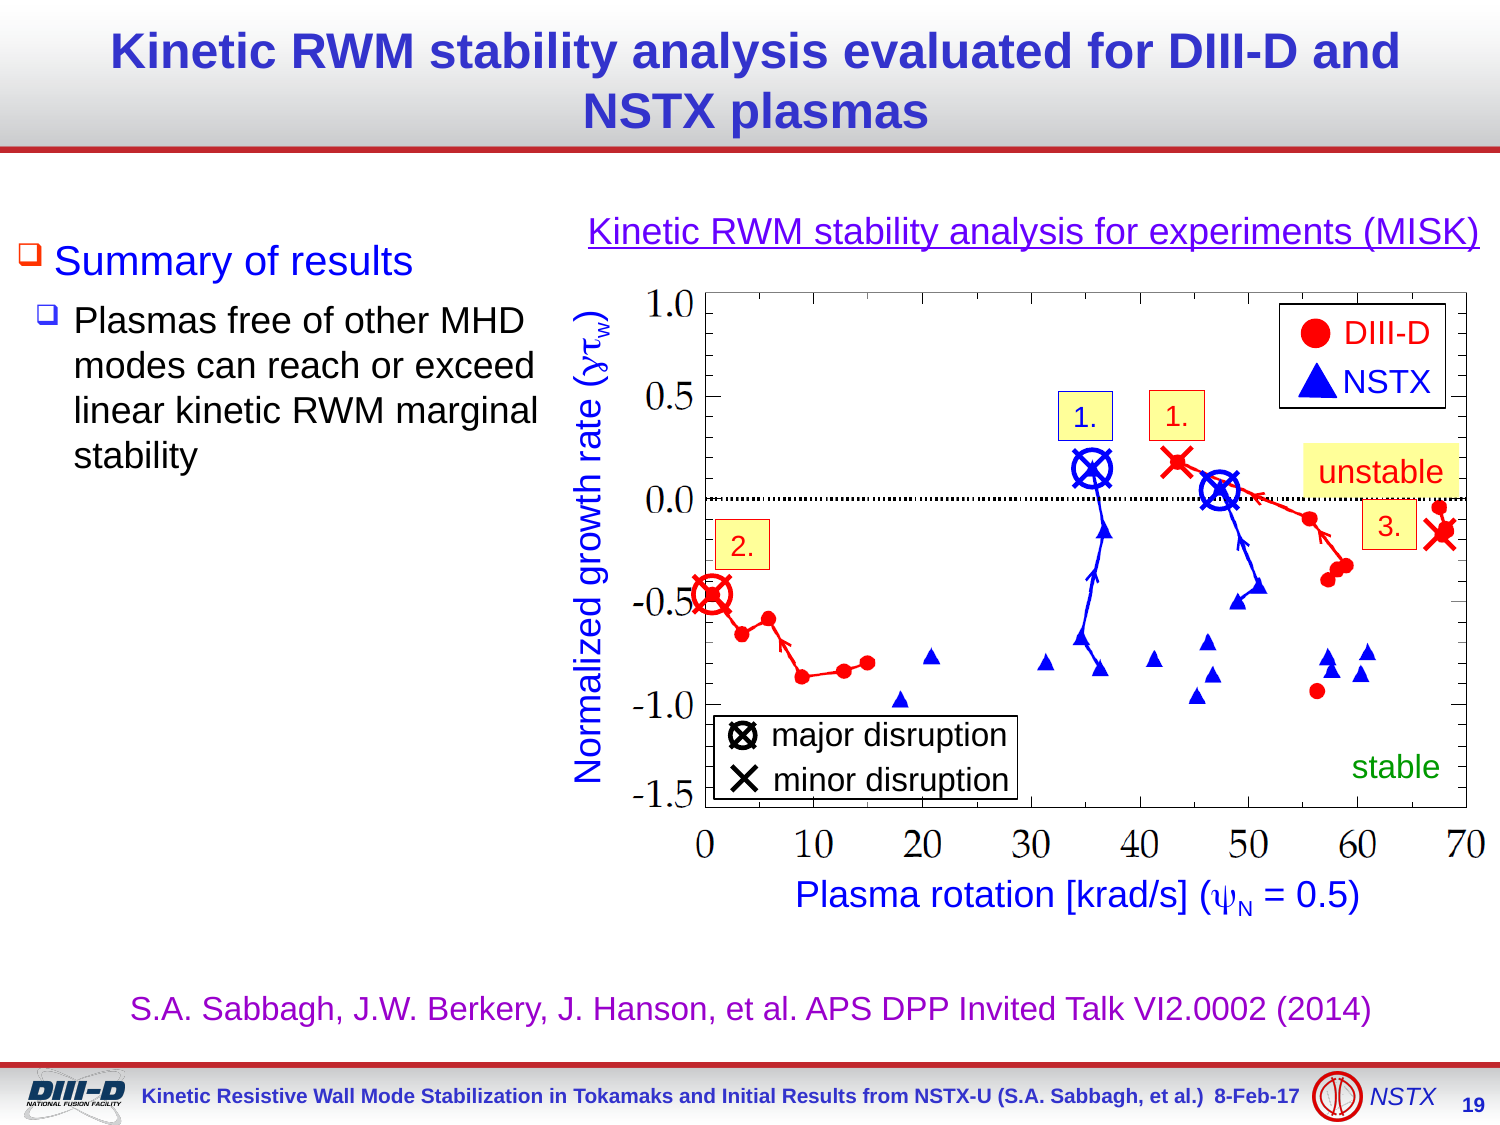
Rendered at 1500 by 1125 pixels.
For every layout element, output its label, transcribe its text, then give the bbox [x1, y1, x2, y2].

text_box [778, 637, 796, 664]
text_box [1200, 471, 1239, 510]
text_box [1161, 446, 1193, 478]
list Summary of results Plasmas free of other MHD modes can reach or exceed linear kinetic RWM marginal stability [1, 226, 557, 1063]
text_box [1089, 568, 1095, 593]
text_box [1424, 518, 1456, 550]
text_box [1312, 1071, 1451, 1122]
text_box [1238, 535, 1249, 561]
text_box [1279, 303, 1448, 409]
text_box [1073, 449, 1112, 488]
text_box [731, 765, 757, 792]
title Kinetic RWM stability analysis evaluated for DIII-D and NSTX plasmas [50, 16, 1463, 142]
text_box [1317, 529, 1337, 554]
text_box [730, 722, 756, 749]
text_box Kinetic RWM stability analysis for experiments (MISK) [572, 199, 1496, 260]
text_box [693, 575, 732, 614]
picture [0, 1062, 1500, 1125]
picture [562, 276, 1488, 919]
text_box S.A. Sabbagh, J.W. Berkery, J. Hanson, et al. APS DPP Invited Talk VI2.0002 (2014) [30, 980, 1474, 1035]
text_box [1249, 494, 1288, 509]
